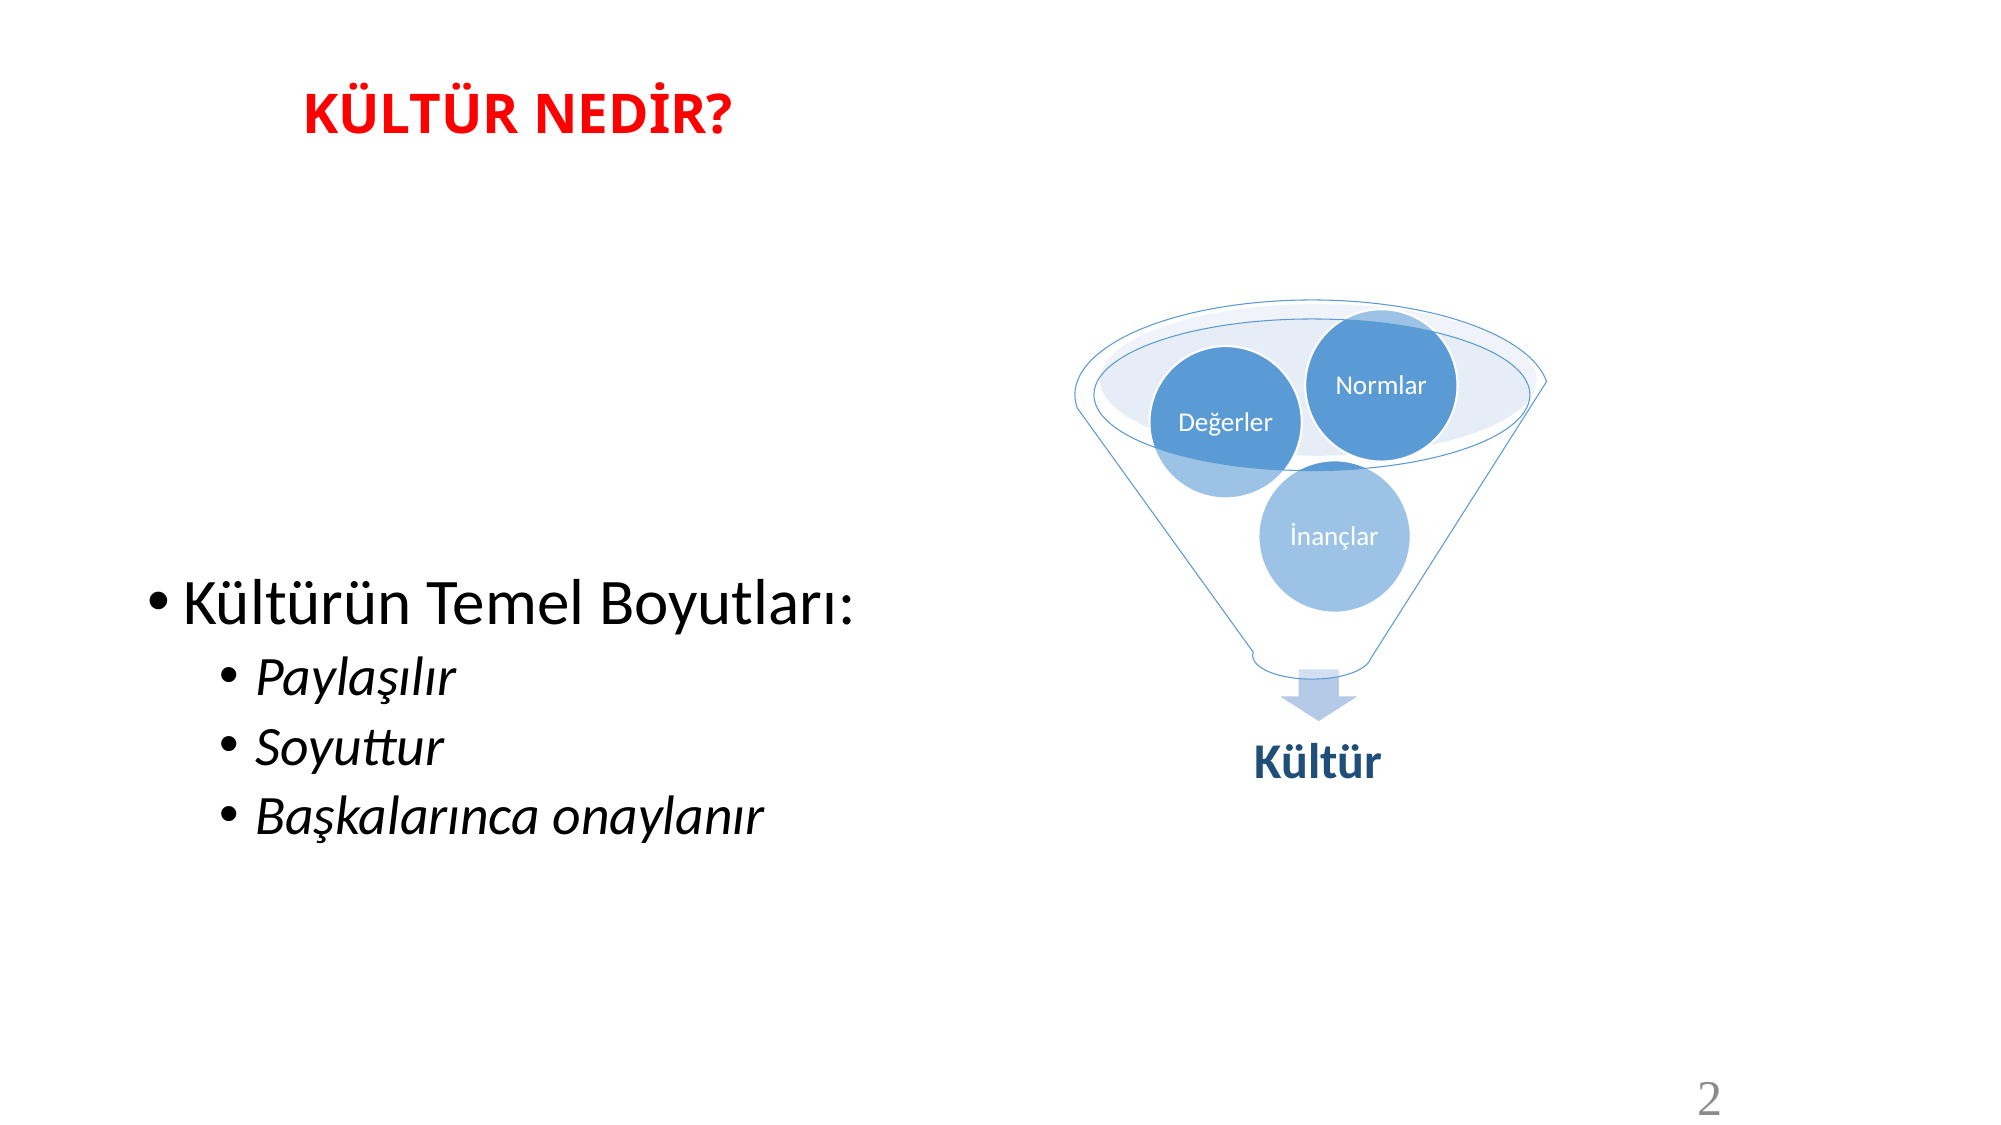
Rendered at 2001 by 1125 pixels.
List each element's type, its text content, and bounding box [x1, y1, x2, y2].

list Kültürün Temel Boyutları: Paylaşılır Soyuttur Başkalarınca onaylanır [132, 480, 911, 861]
title KÜLTÜR NEDİR? [177, 78, 1166, 154]
slide_number 2 [1674, 1065, 1738, 1125]
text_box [837, 274, 1800, 817]
